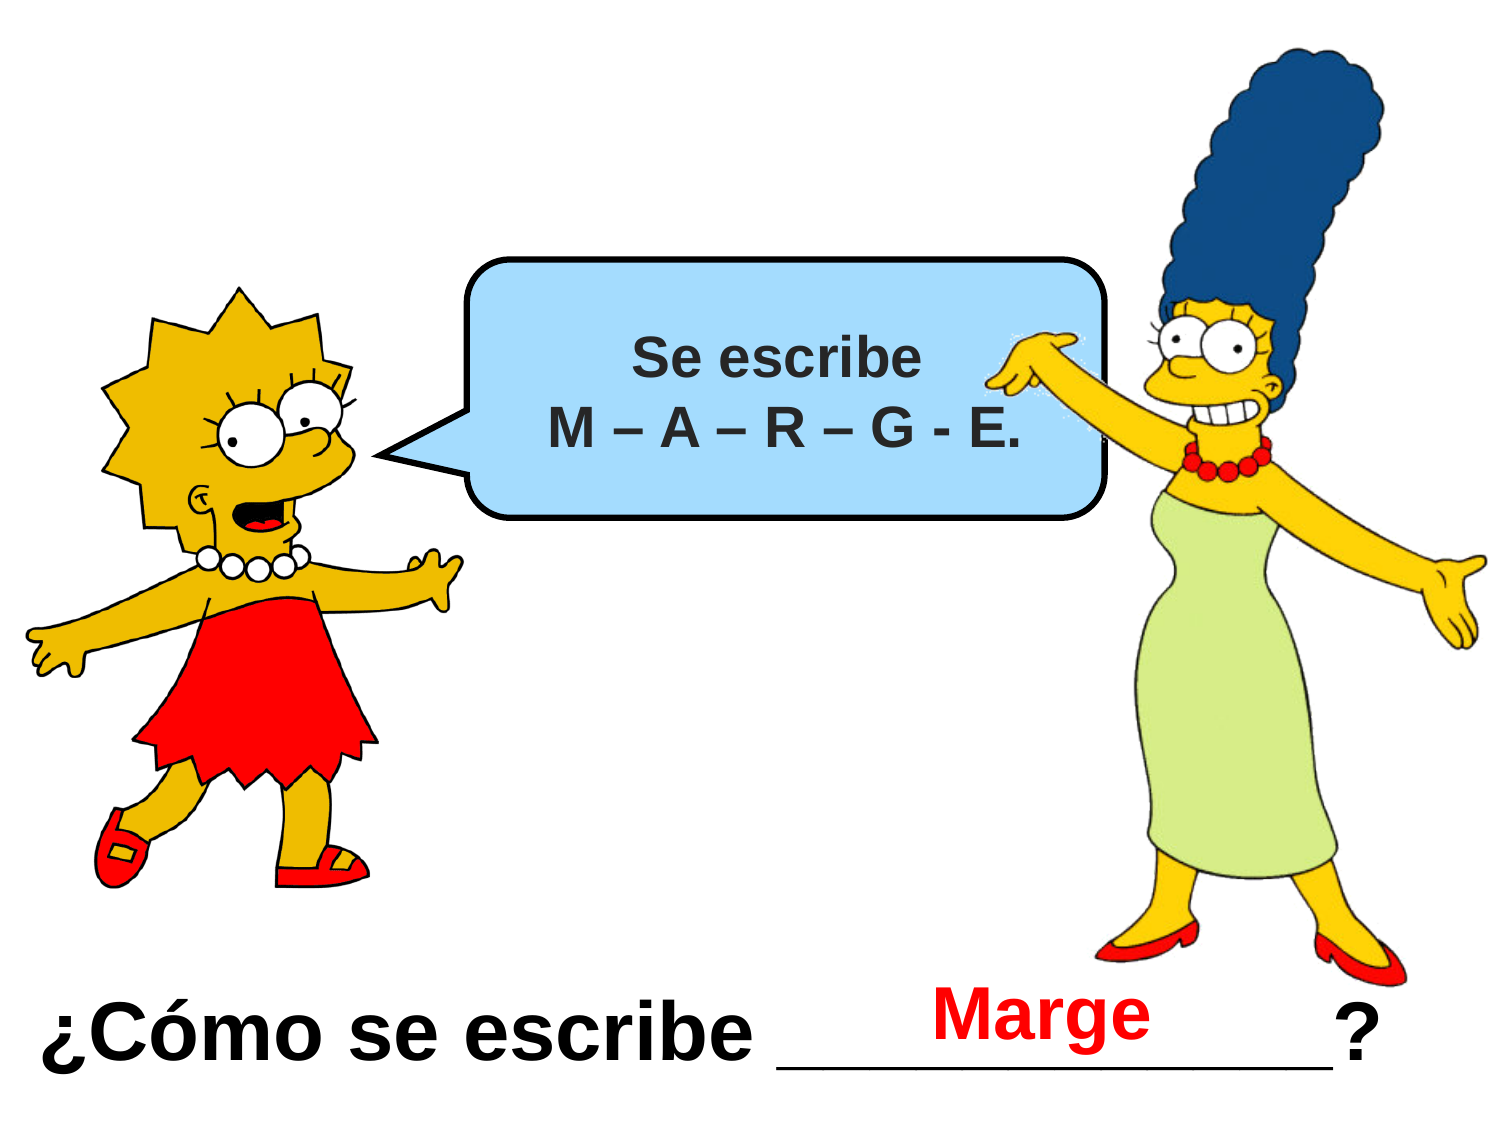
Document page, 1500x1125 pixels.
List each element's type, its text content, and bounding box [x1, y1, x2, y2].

text_box Se escribe M – A – R – G - E. [467, 258, 972, 519]
picture [972, 38, 1496, 998]
picture [23, 284, 467, 898]
text_box Marge [823, 957, 1261, 1063]
text_box ¿Cómo se escribe ____________? [23, 970, 1496, 1085]
